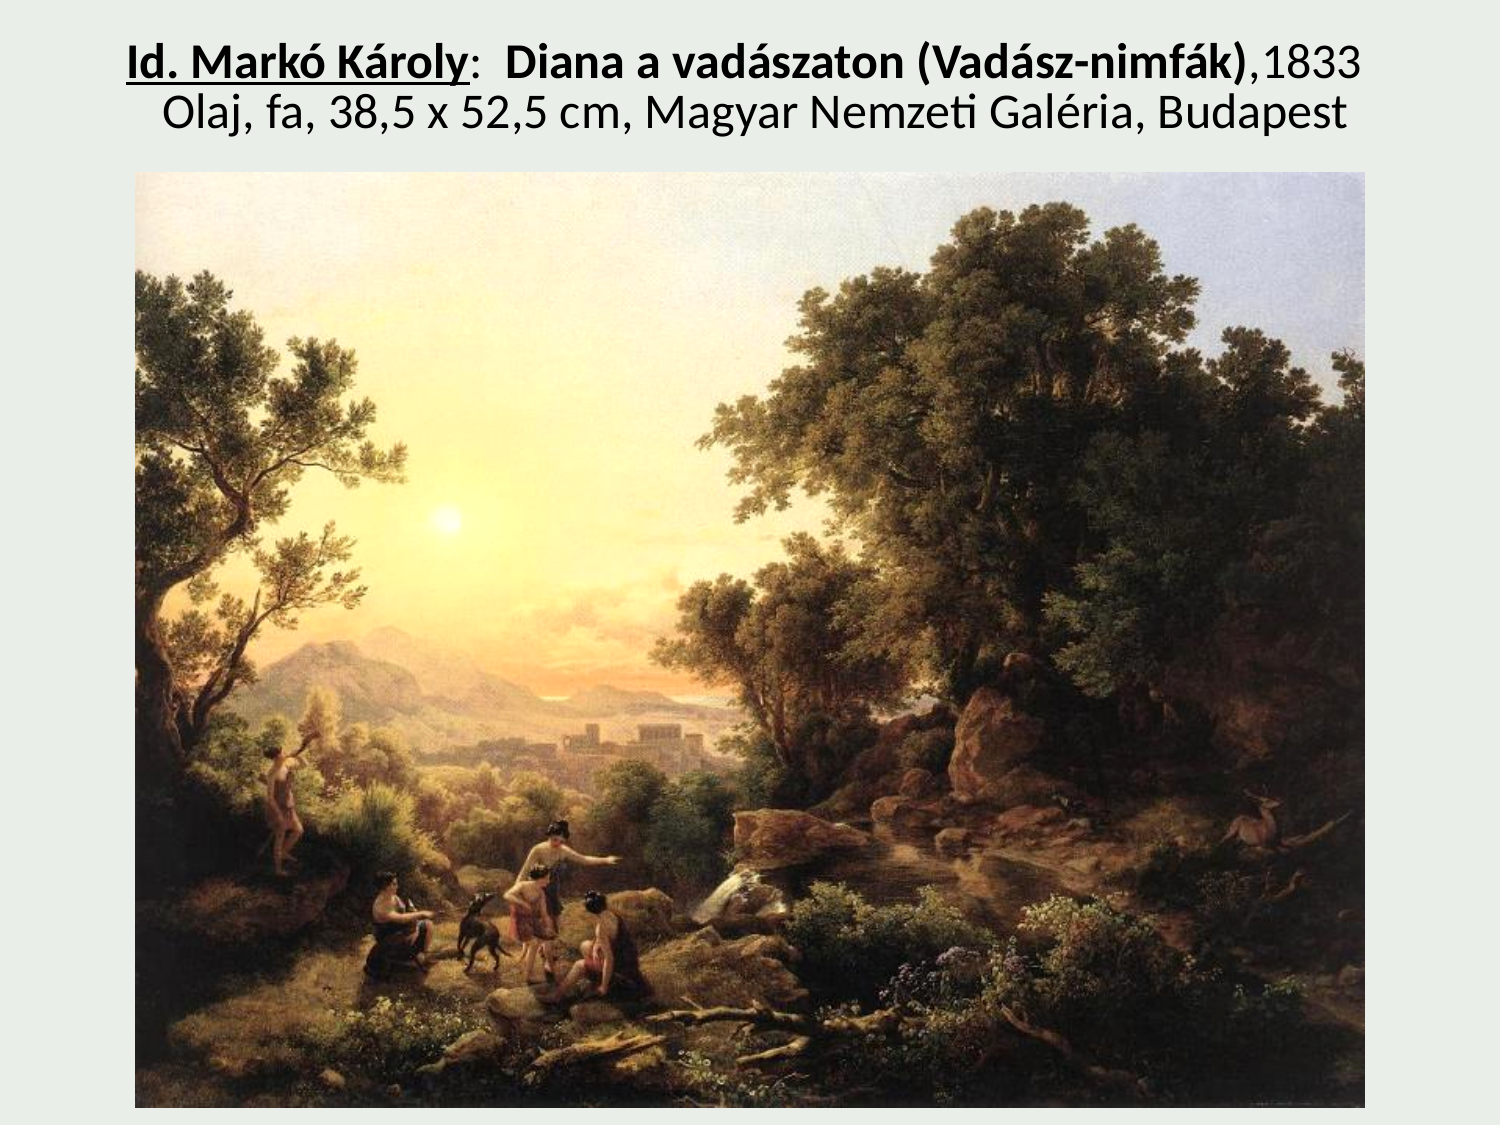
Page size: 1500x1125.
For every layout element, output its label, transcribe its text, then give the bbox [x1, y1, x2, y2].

text_box Id. Markó Károly: Diana a vadászaton (Vadász-nimfák),1833 Olaj, fa, 38,5 x 52,5 cm, Magyar Nemzeti Galéria, Budapest [0, 30, 1500, 146]
picture [135, 172, 1365, 1109]
